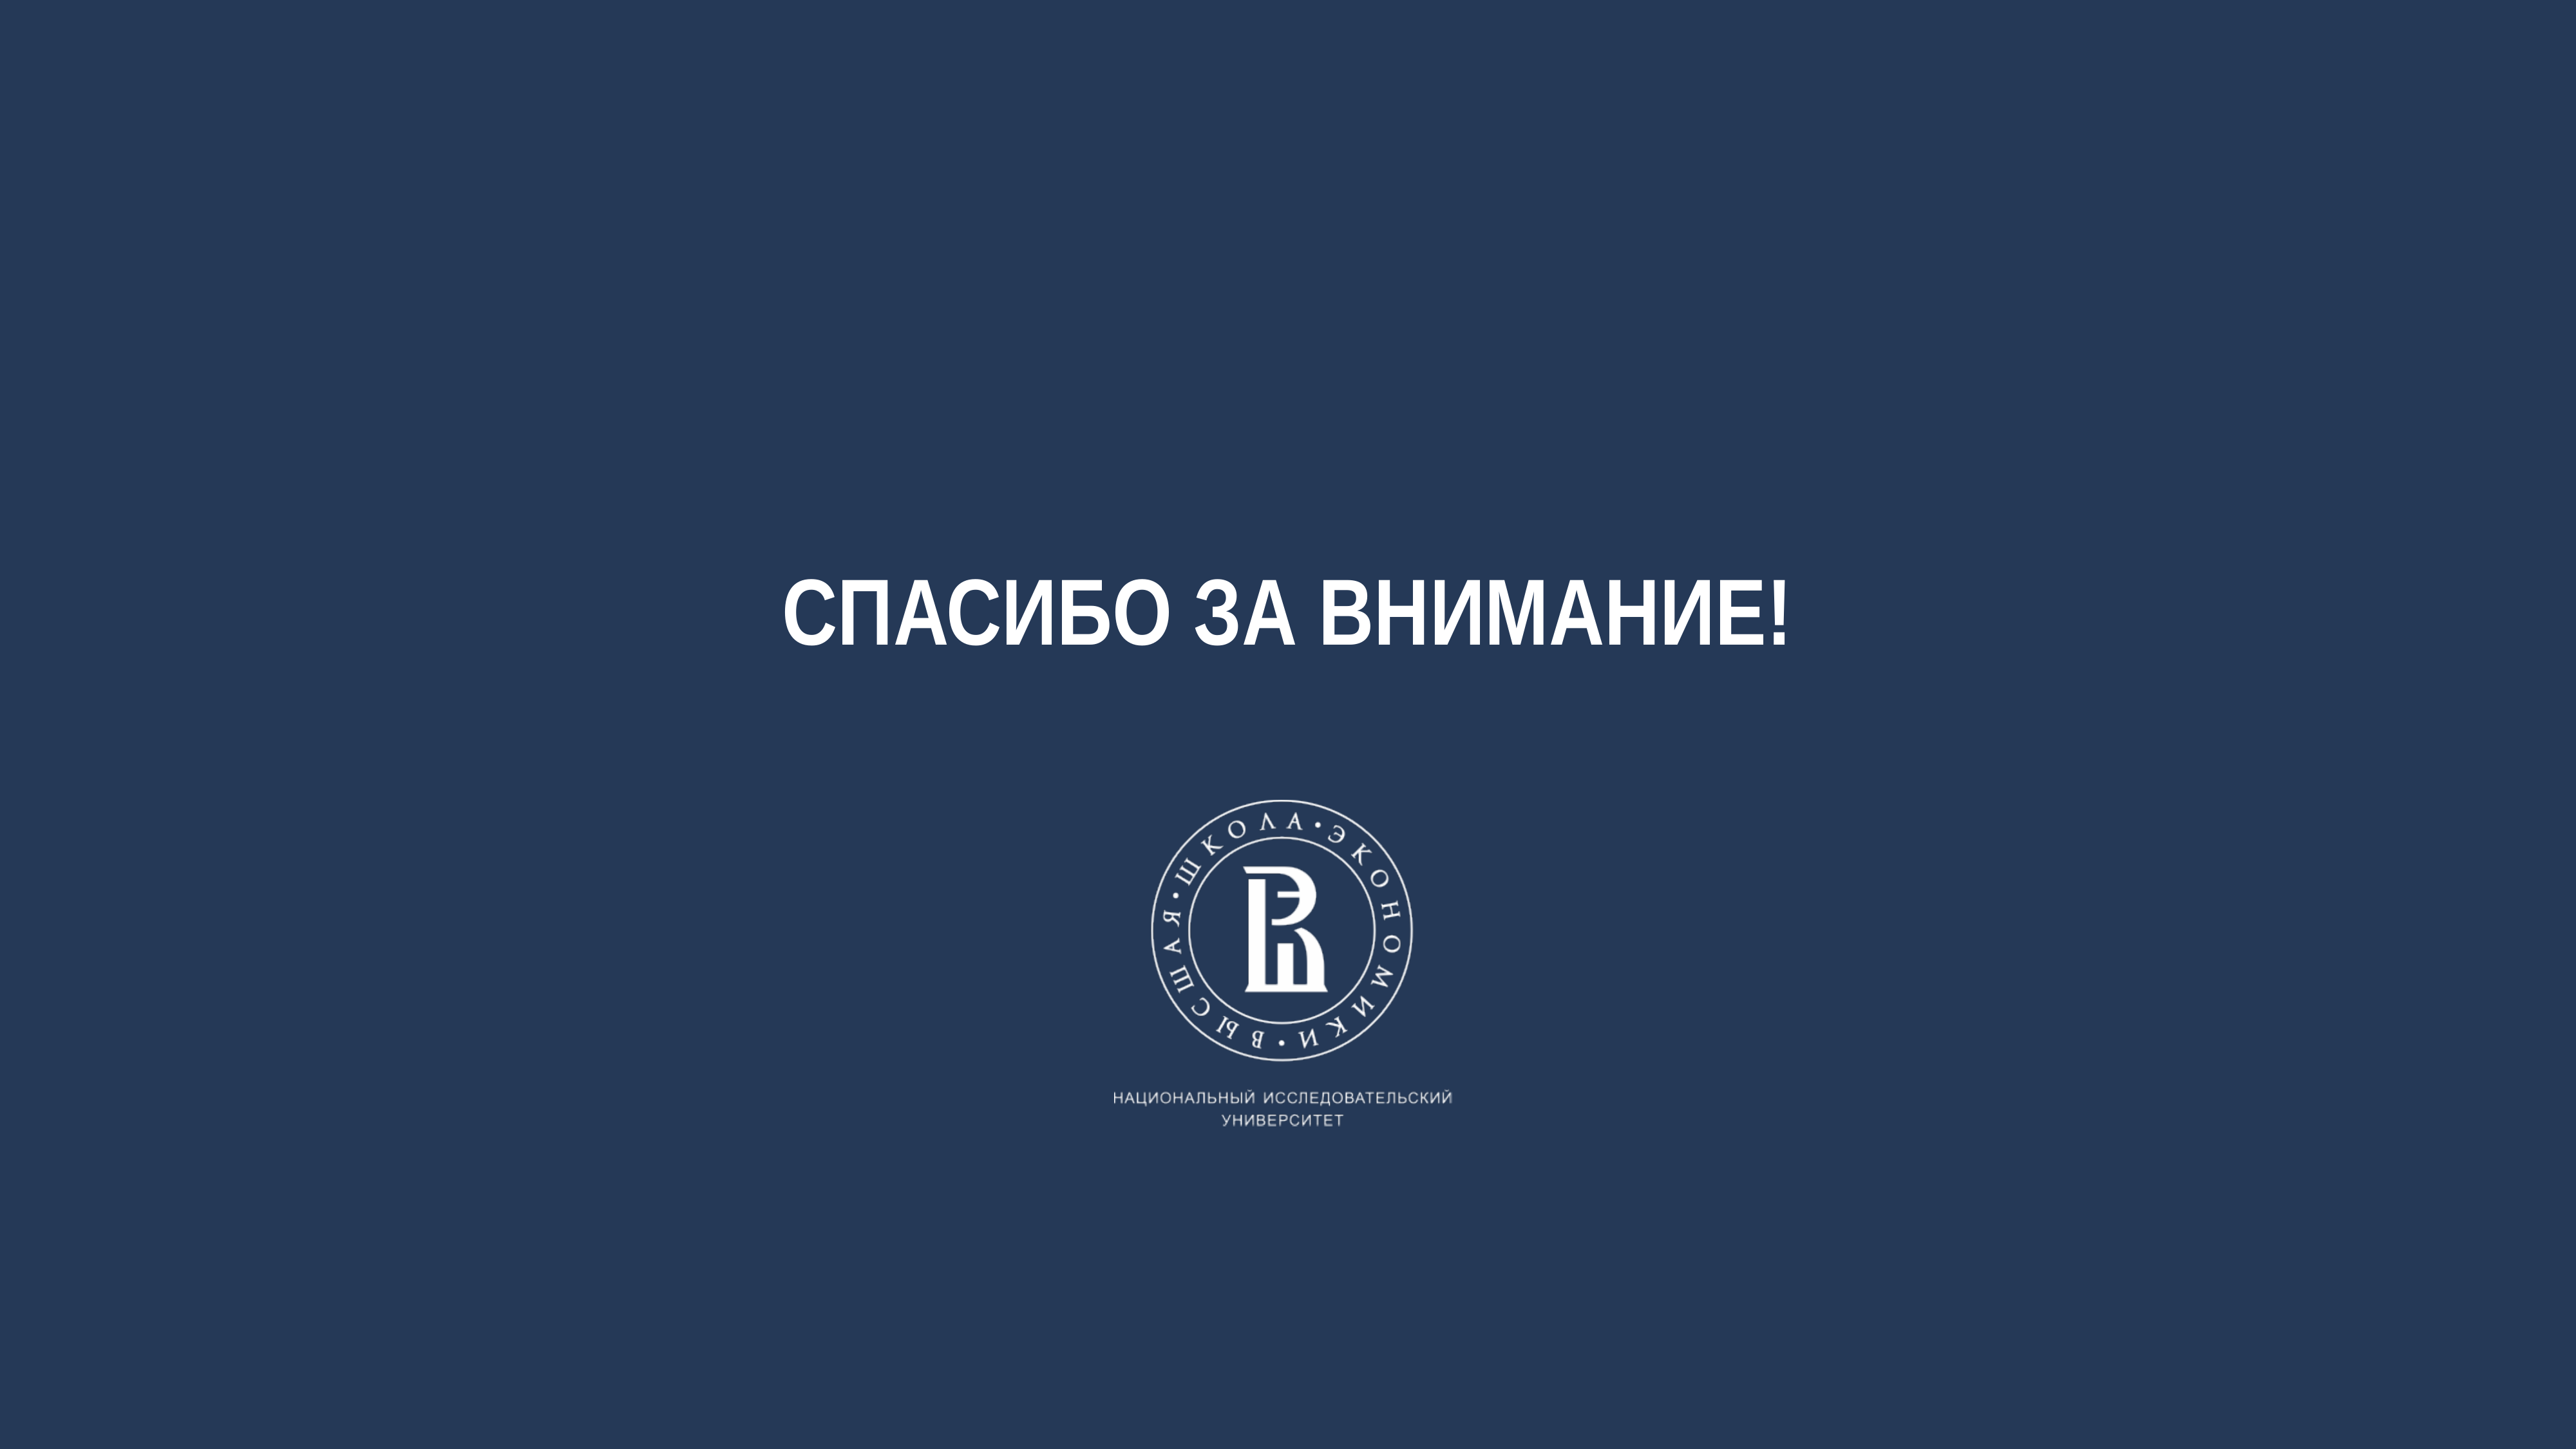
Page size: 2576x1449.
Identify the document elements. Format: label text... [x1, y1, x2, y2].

picture [1114, 800, 1452, 1126]
text_box СПАСИБО ЗА ВНИМАНИЕ! Очень крутой подзаголовок презентации [775, 543, 1824, 788]
